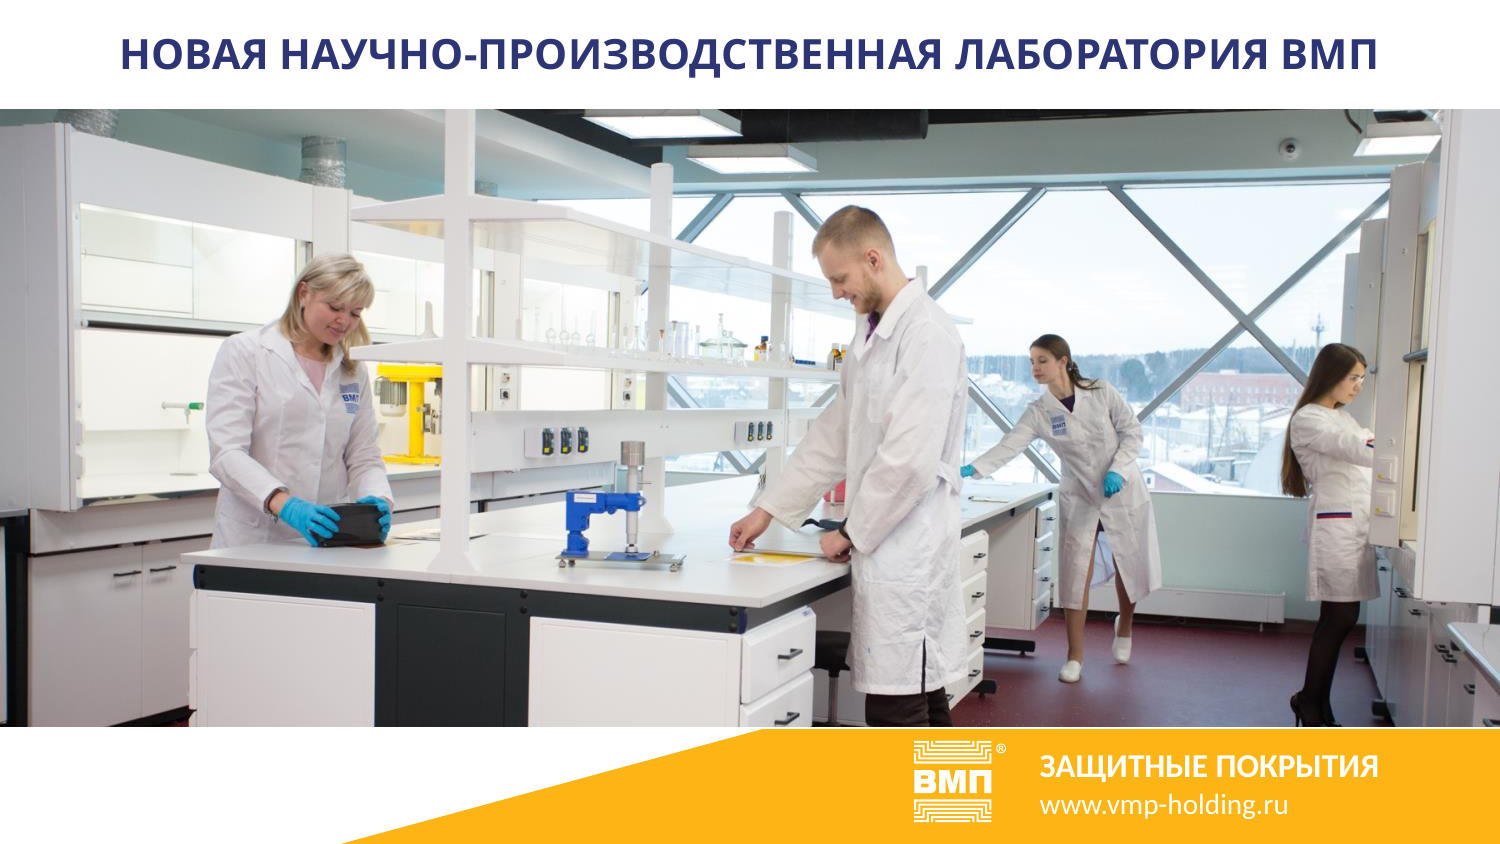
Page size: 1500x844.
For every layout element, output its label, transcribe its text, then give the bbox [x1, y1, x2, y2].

picture [0, 109, 1500, 727]
text_box Новая научно-производственная лаборатория ВМП [74, 20, 1424, 92]
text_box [336, 734, 1500, 844]
